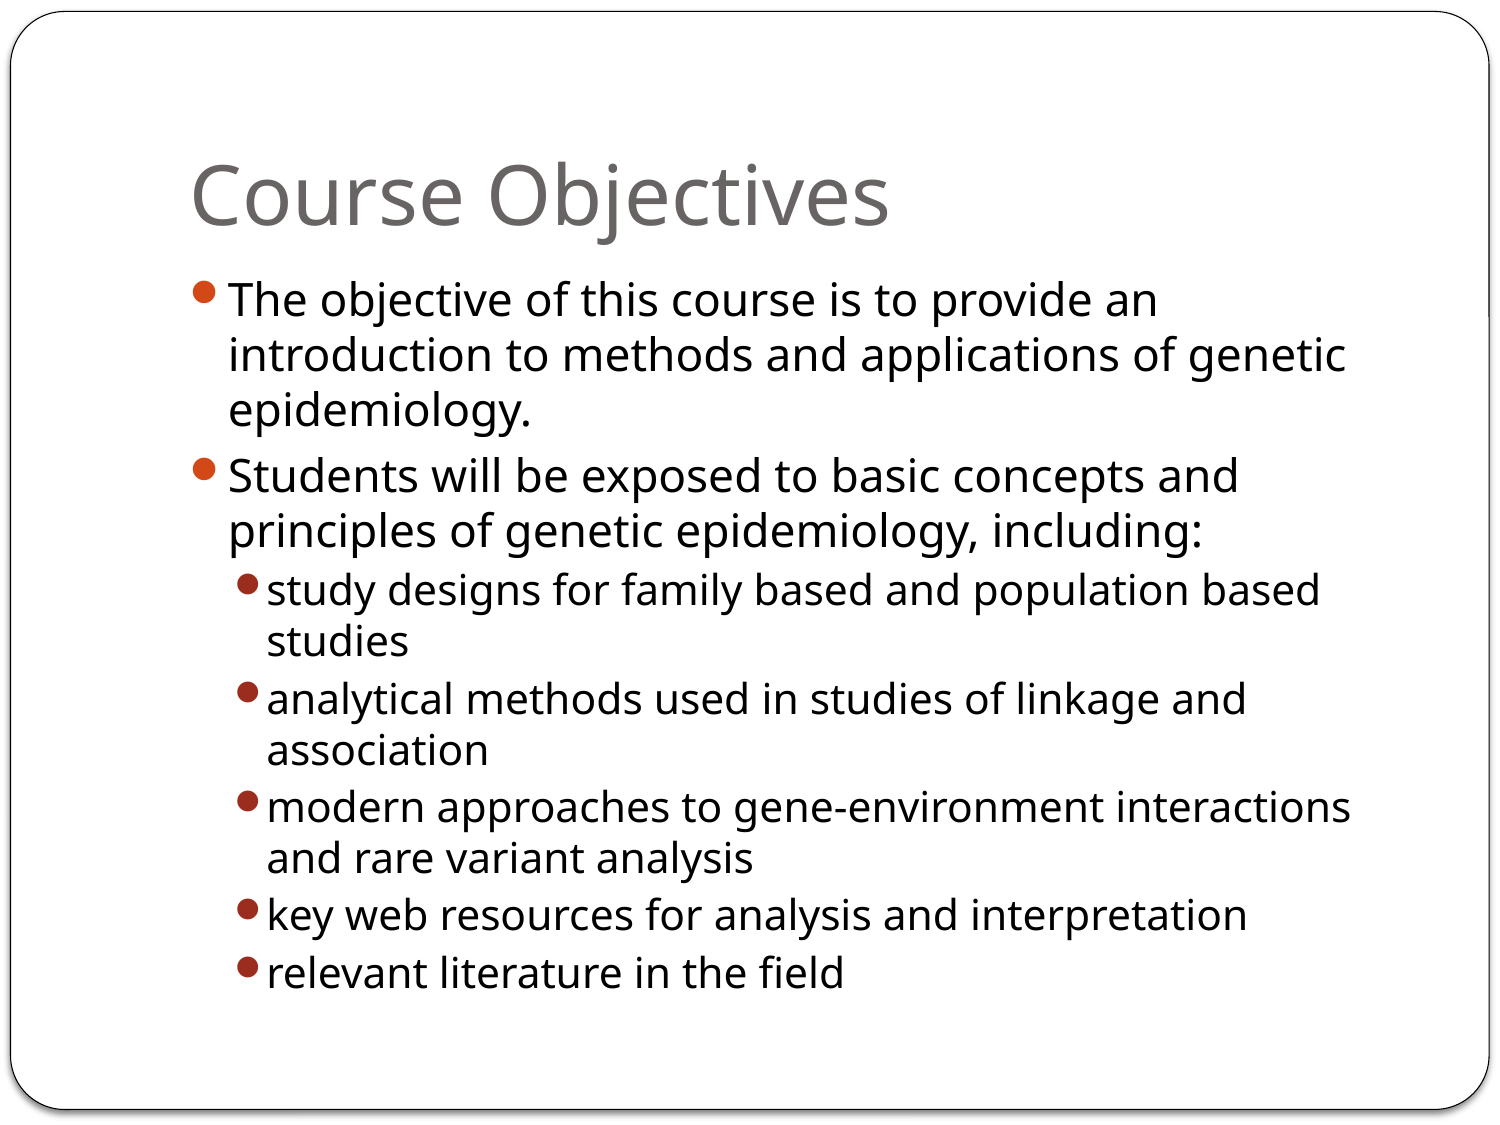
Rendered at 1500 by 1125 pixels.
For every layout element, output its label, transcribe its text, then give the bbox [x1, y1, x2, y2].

text_box Course Objectives [174, 70, 1450, 258]
text_box The objective of this course is to provide an introduction to methods and applications of genetic epidemiology. Students will be exposed to basic concepts and principles of genetic epidemiology, including: study designs for family based and population based studies analytical methods used in studies of linkage and association modern approaches to gene-environment interactions and rare variant analysis key web resources for analysis and interpretation relevant literature in the field [174, 262, 1450, 1013]
